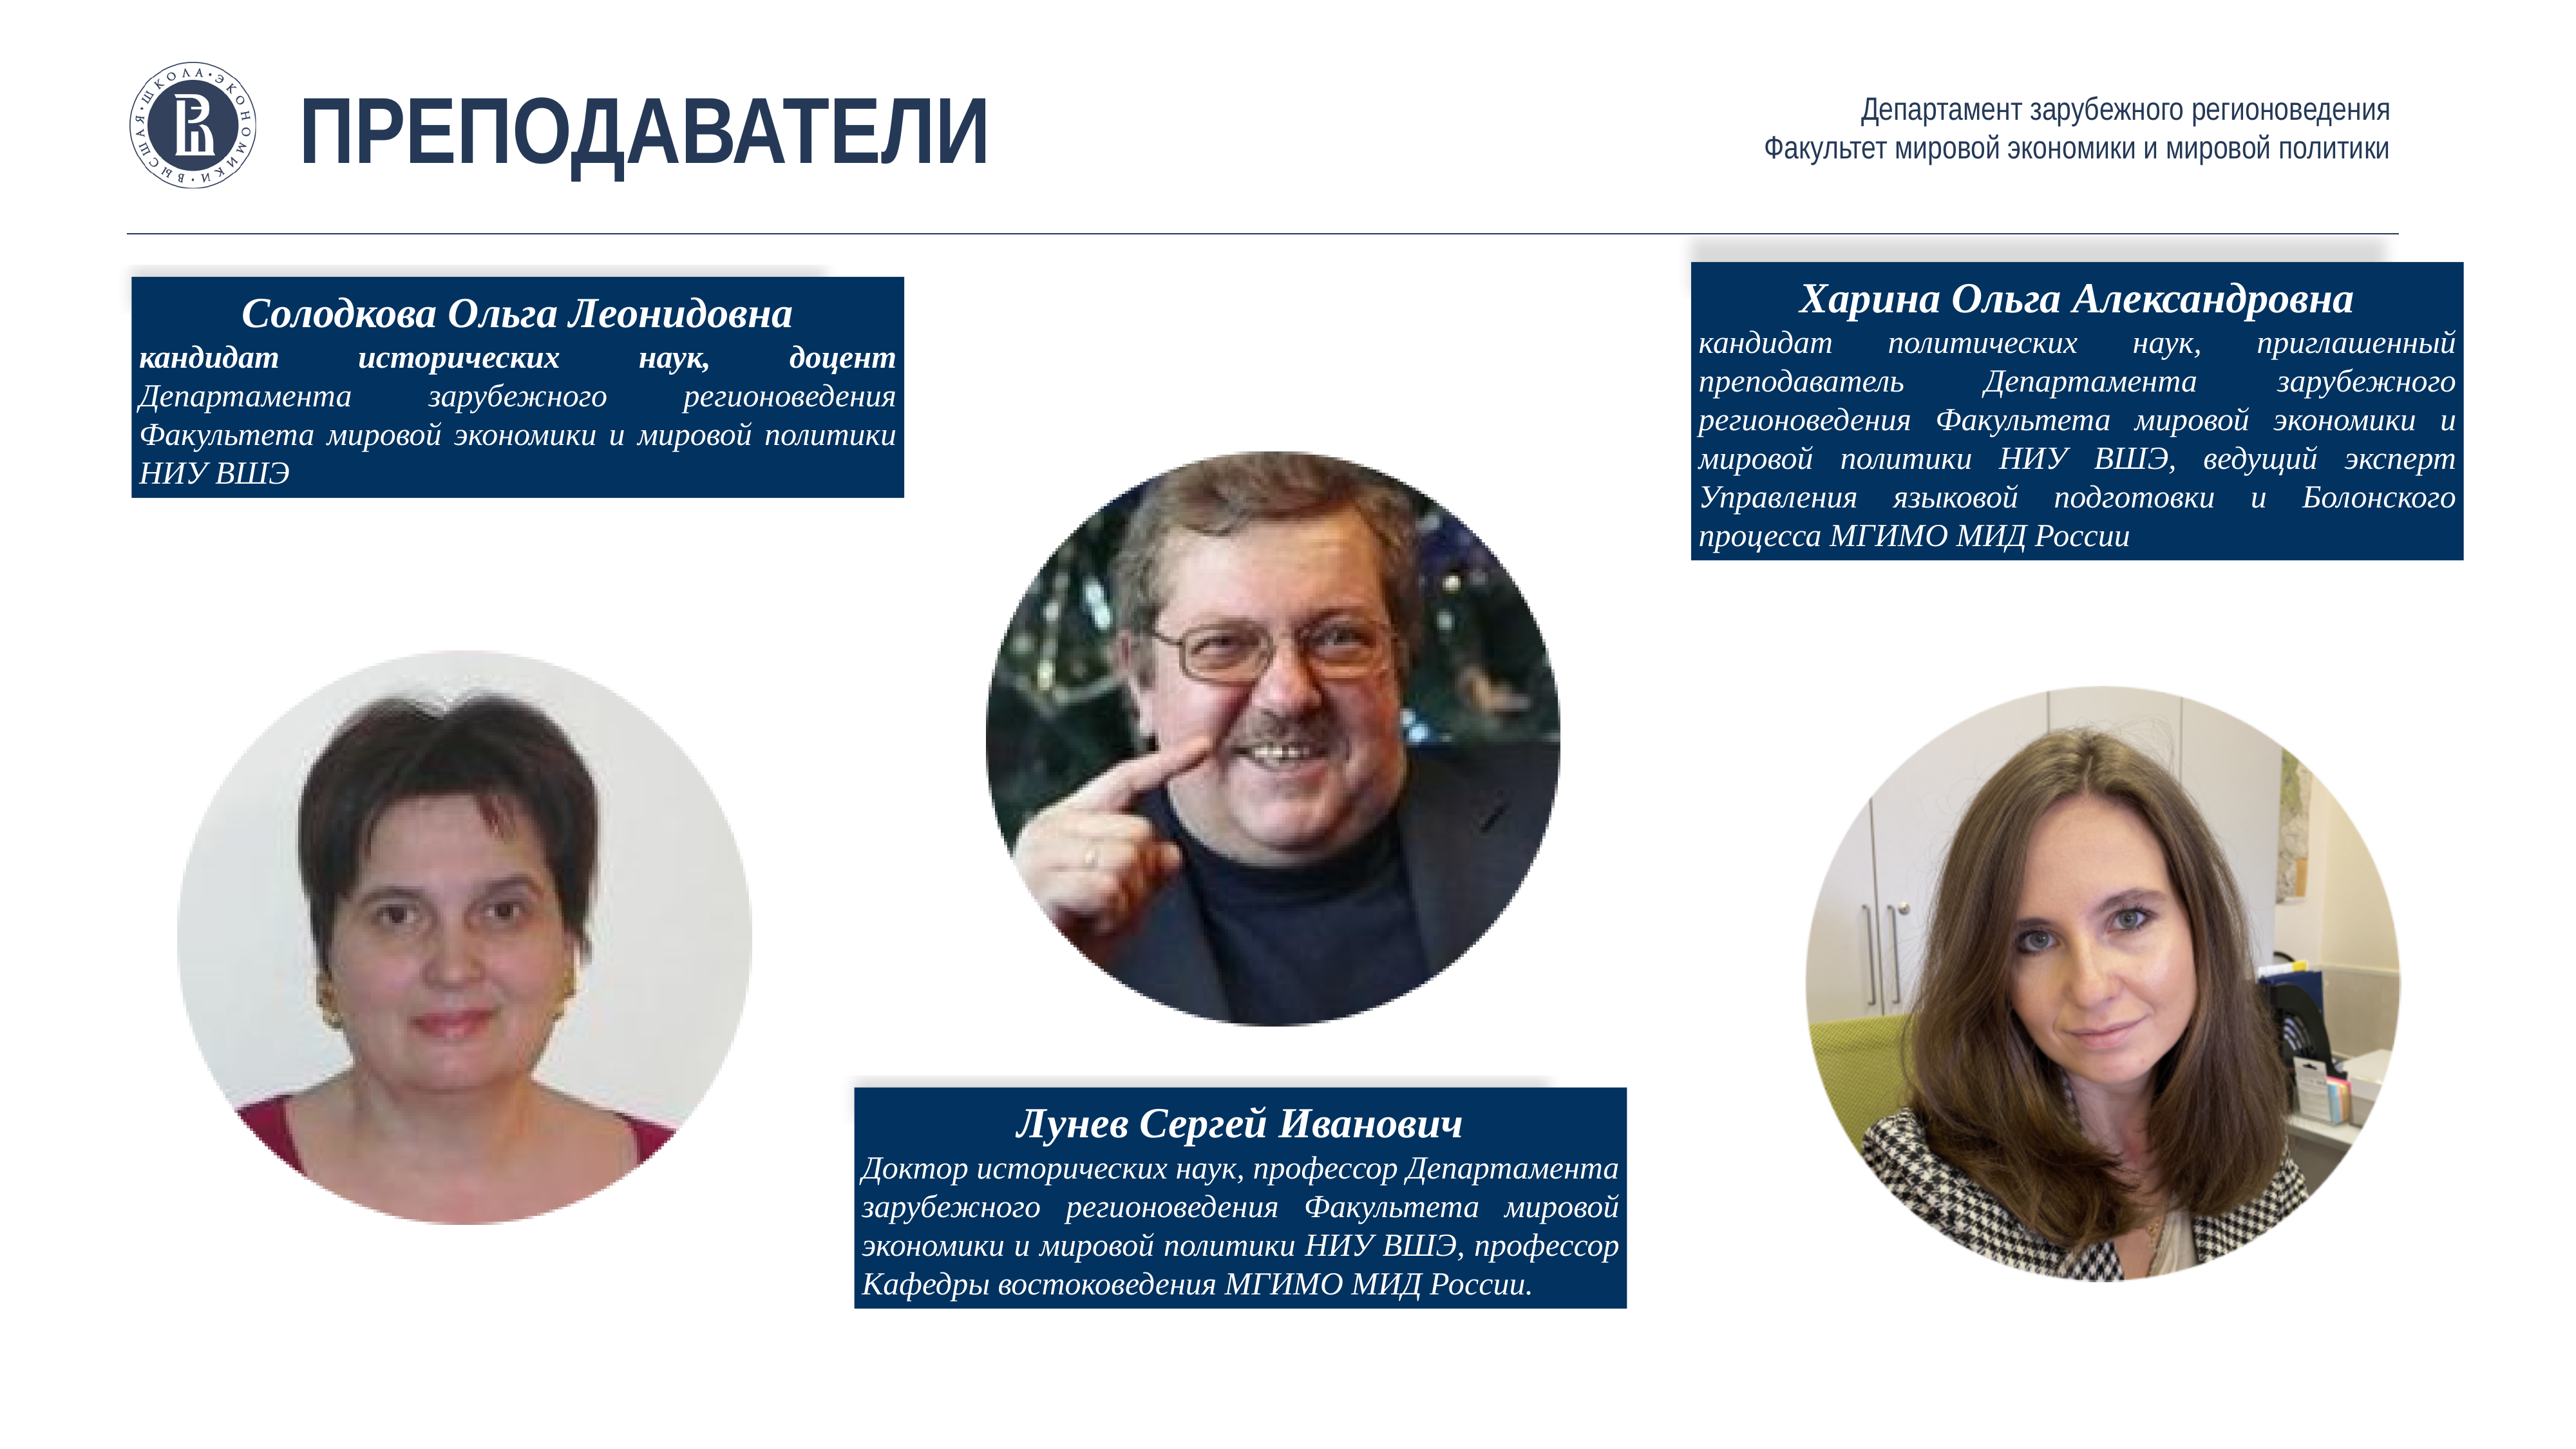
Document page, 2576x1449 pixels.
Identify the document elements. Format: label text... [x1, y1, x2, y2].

picture [938, 397, 1600, 1048]
text_box Солодкова Ольга Леонидовна кандидат исторических наук, доцент Департамента зарубежного регионоведения Факультета мировой экономики и мировой политики НИУ ВШЭ [131, 276, 905, 498]
text_box Преподаватели [291, 62, 1990, 307]
text_box Департамент зарубежного регионоведения Факультет мировой экономики и мировой политики [1198, 80, 2399, 173]
text_box Лунев Сергей Иванович Доктор исторических наук, профессор Департамента зарубежного регионоведения Факультета мировой экономики и мировой политики НИУ ВШЭ, профессор Кафедры востоковедения МГИМО МИД России. [854, 1087, 1627, 1309]
picture [129, 62, 256, 189]
picture [1805, 686, 2401, 1282]
text_box Харина Ольга Александровна кандидат политических наук, приглашенный преподаватель Департамента зарубежного регионоведения Факультета мировой экономики и мировой политики НИУ ВШЭ, ведущий эксперт Управления языковой подготовки и Болонского процесса МГИМО МИД России [1691, 261, 2464, 561]
picture [123, 618, 795, 1249]
